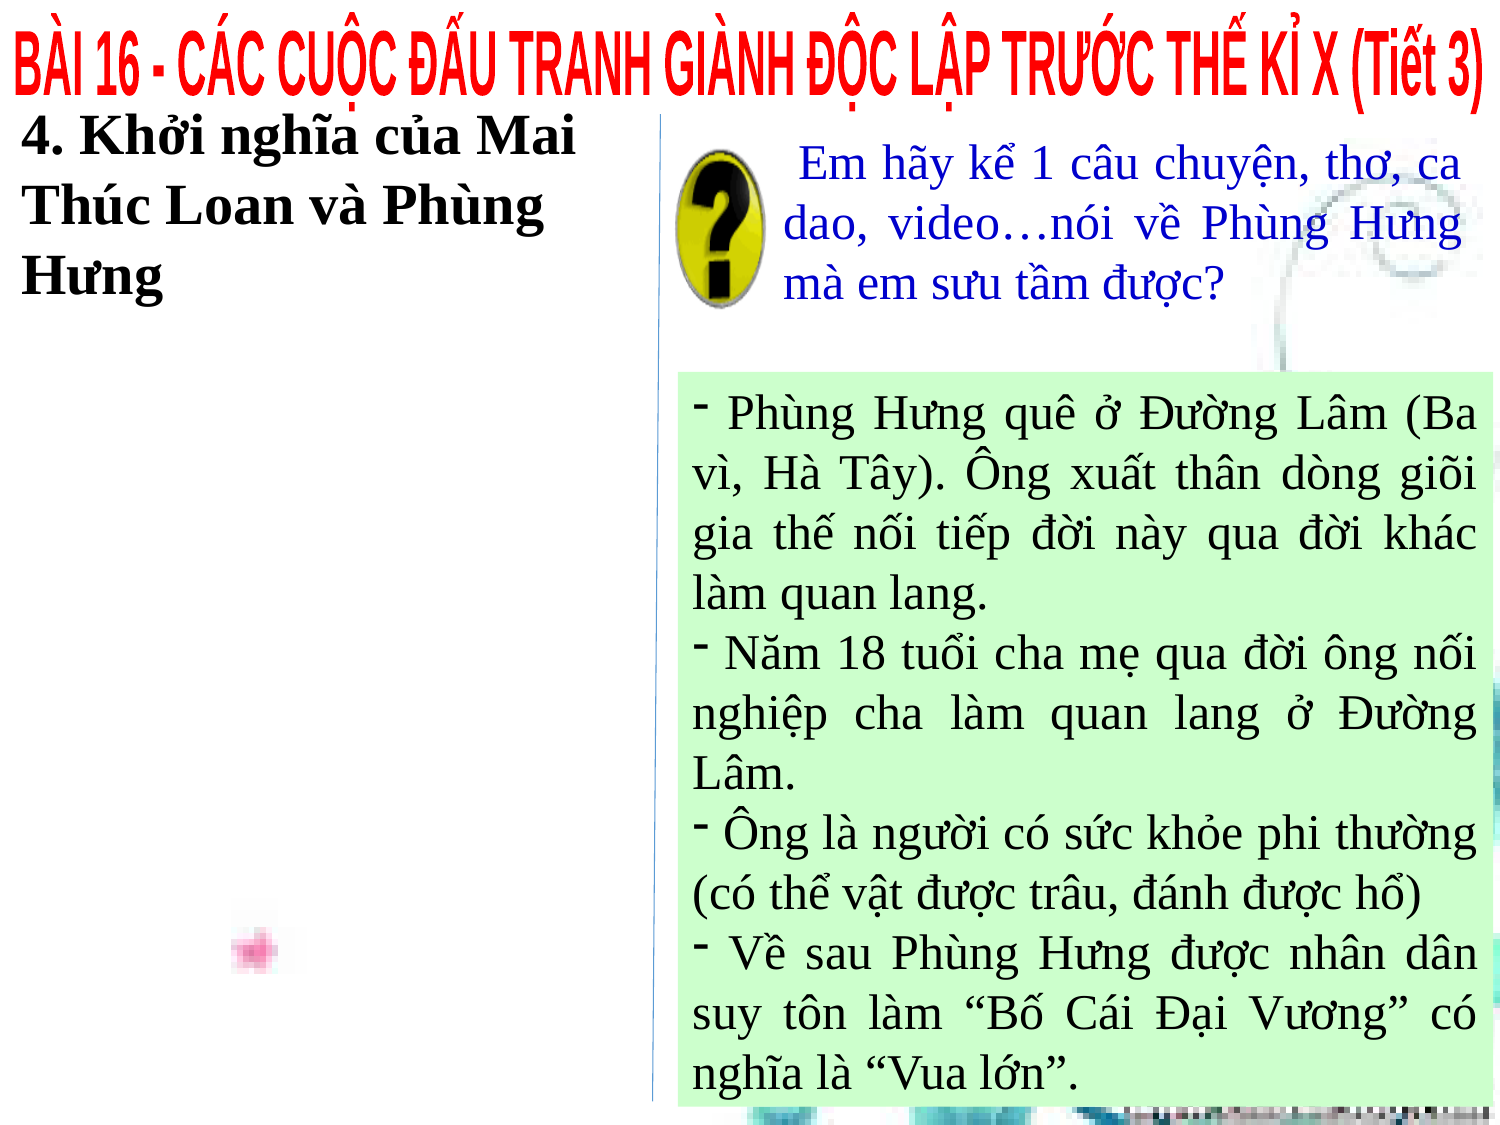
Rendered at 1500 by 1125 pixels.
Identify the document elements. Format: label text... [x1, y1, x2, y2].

text_box 4. Khởi nghĩa của Mai Thúc Loan và Phùng Hưng [6, 88, 612, 314]
picture [0, 0, 1500, 1125]
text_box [674, 143, 1478, 314]
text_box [652, 114, 661, 1102]
text_box Phùng Hưng quê ở Đường Lâm (Ba vì, Hà Tây). Ông xuất thân dòng giõi gia thế nối tiếp đời này qua đời khác làm quan lang. Năm 18 tuổi cha mẹ qua đời ông nối nghiệp cha làm quan lang ở Đường Lâm. Ông là người có sức khỏe phi thường (có thể vật được trâu, đánh được hổ) Về sau Phùng Hưng được nhân dân suy tôn làm “Bố Cái Đại Vương” có nghĩa là “Vua lớn”. [677, 371, 1494, 1107]
